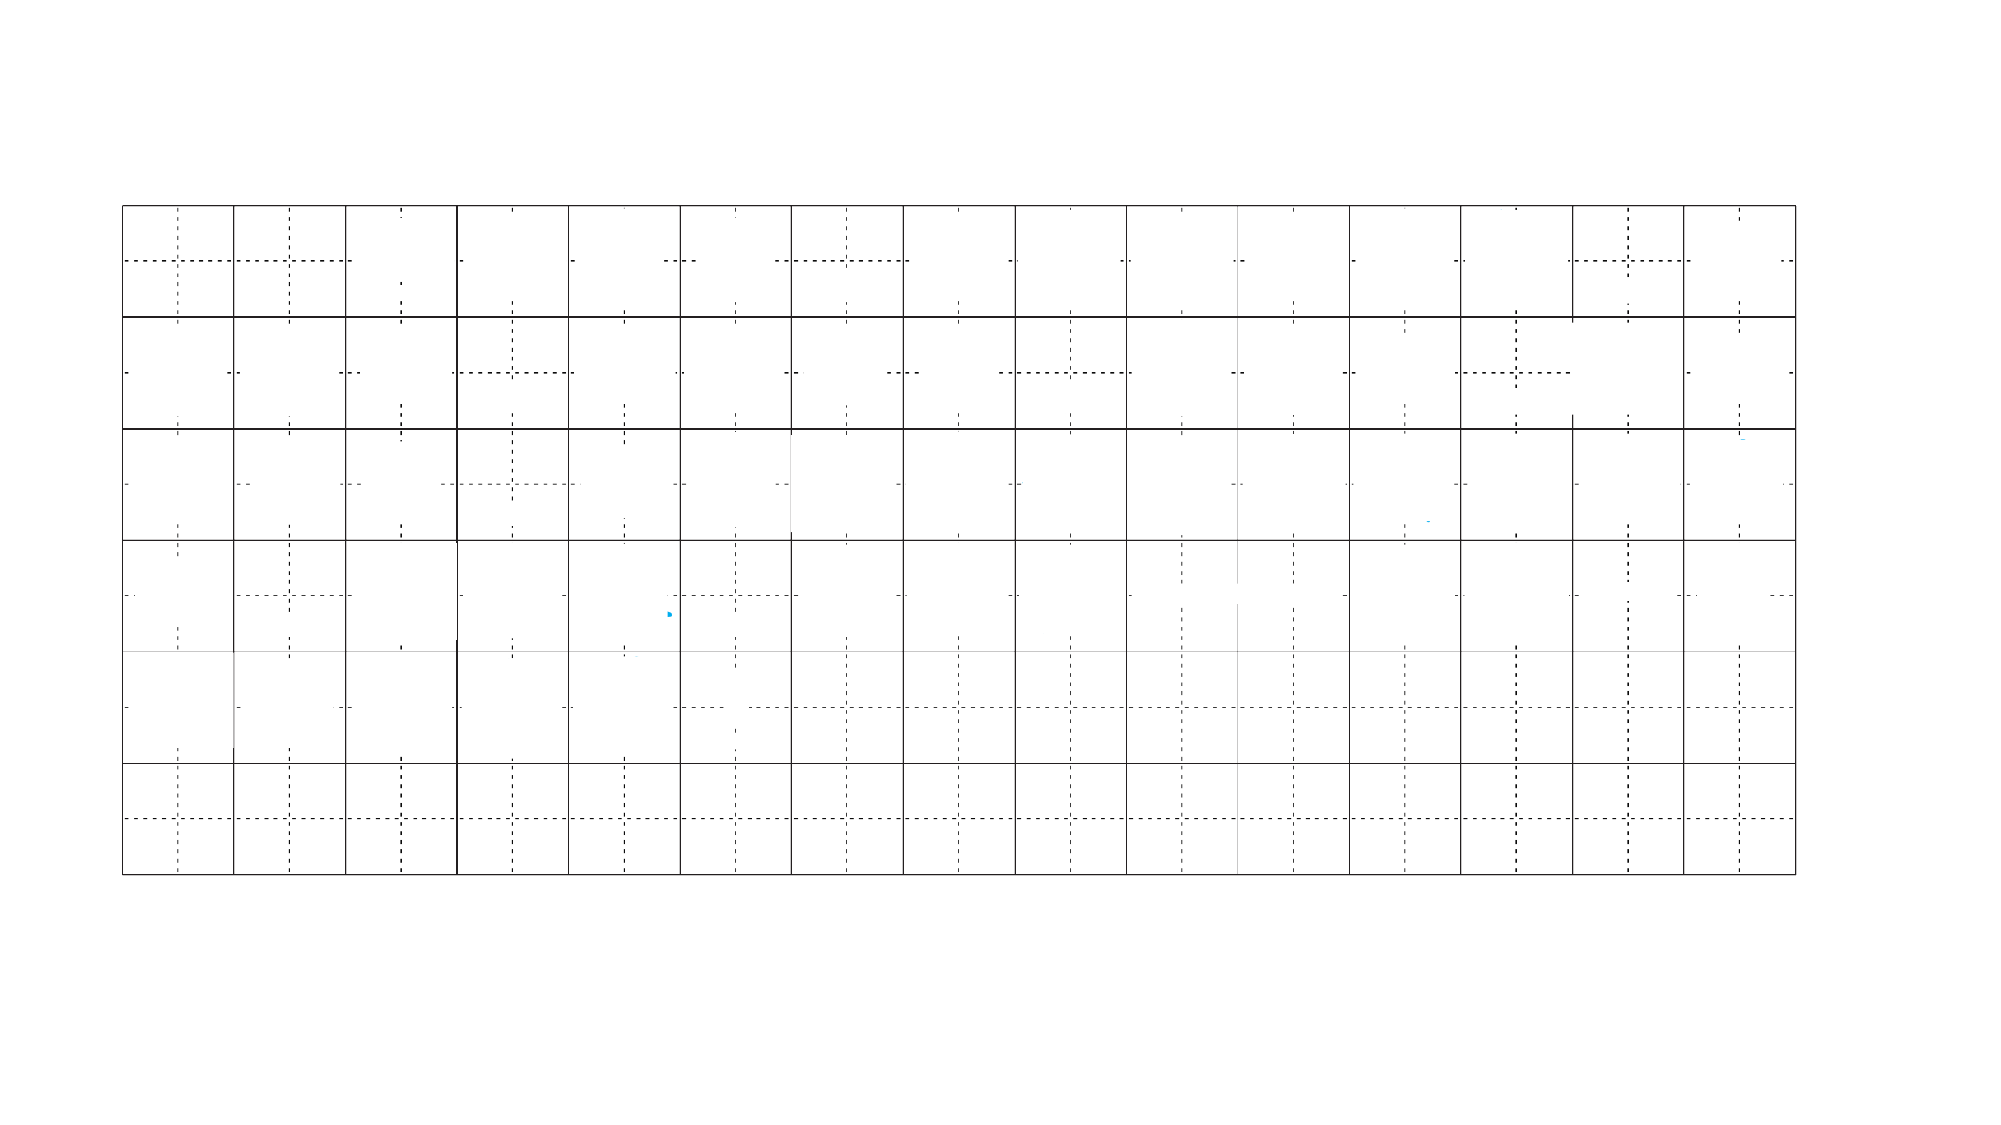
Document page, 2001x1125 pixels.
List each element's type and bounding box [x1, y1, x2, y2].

picture [118, 177, 2000, 900]
